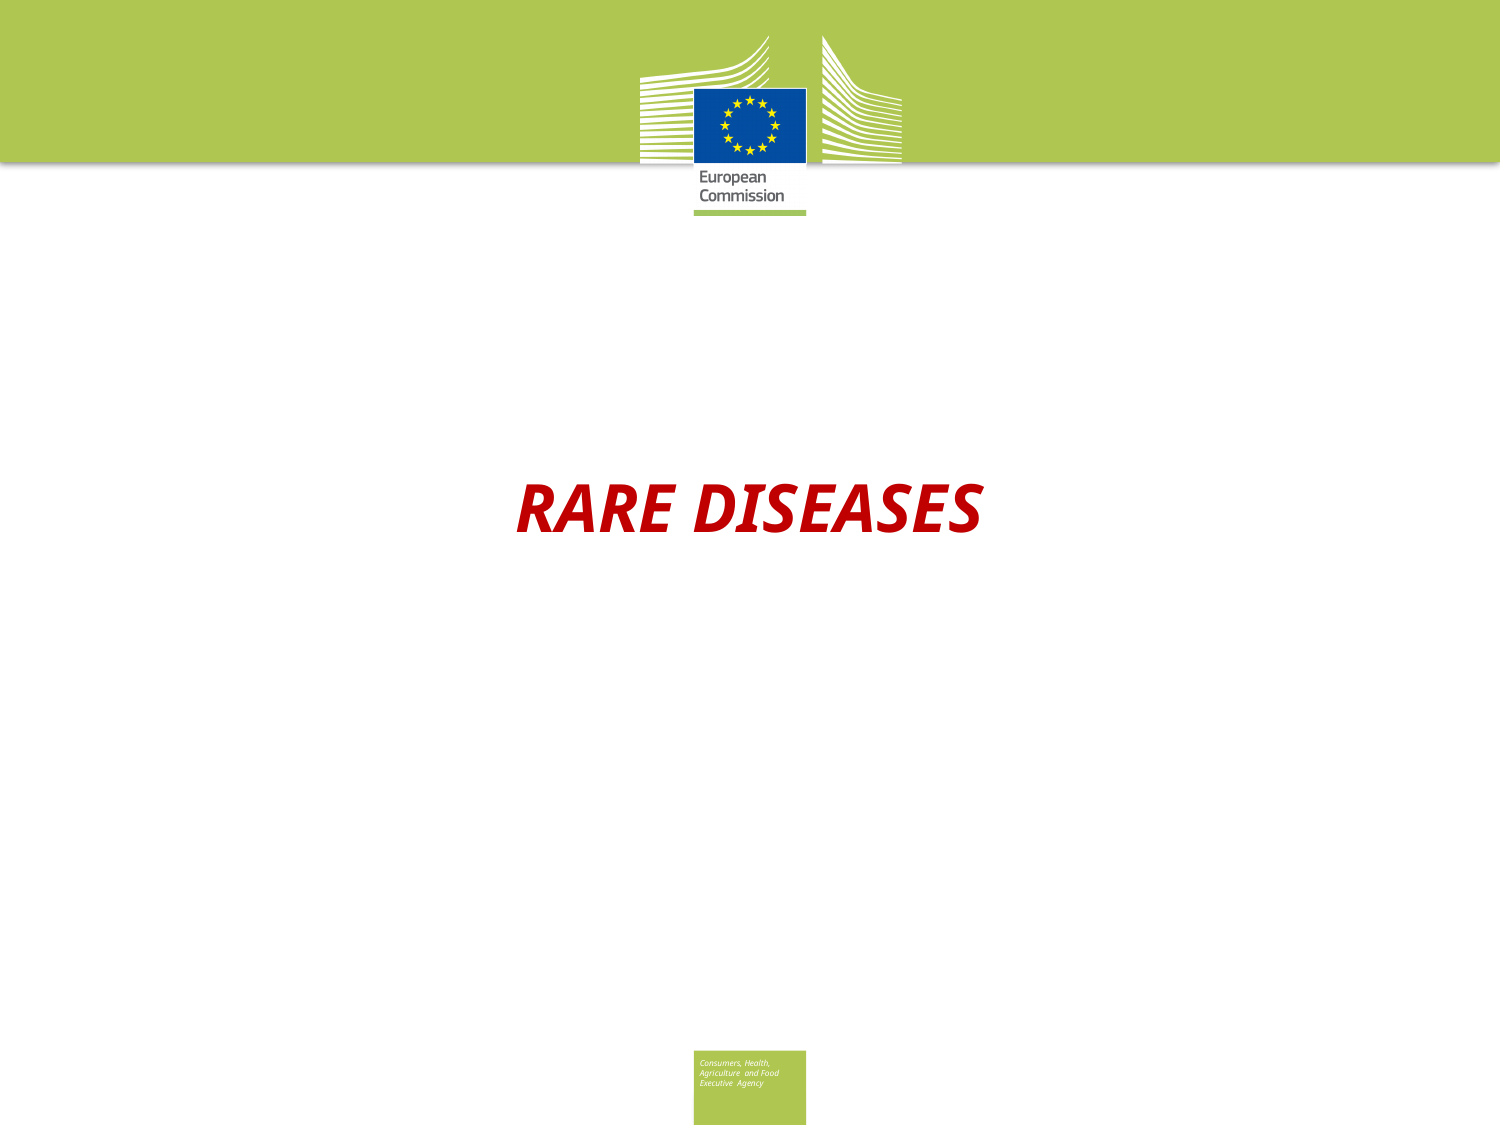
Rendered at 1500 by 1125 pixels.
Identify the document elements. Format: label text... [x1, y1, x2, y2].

picture [640, 35, 902, 216]
list RARE DISEASES [75, 385, 1425, 1017]
